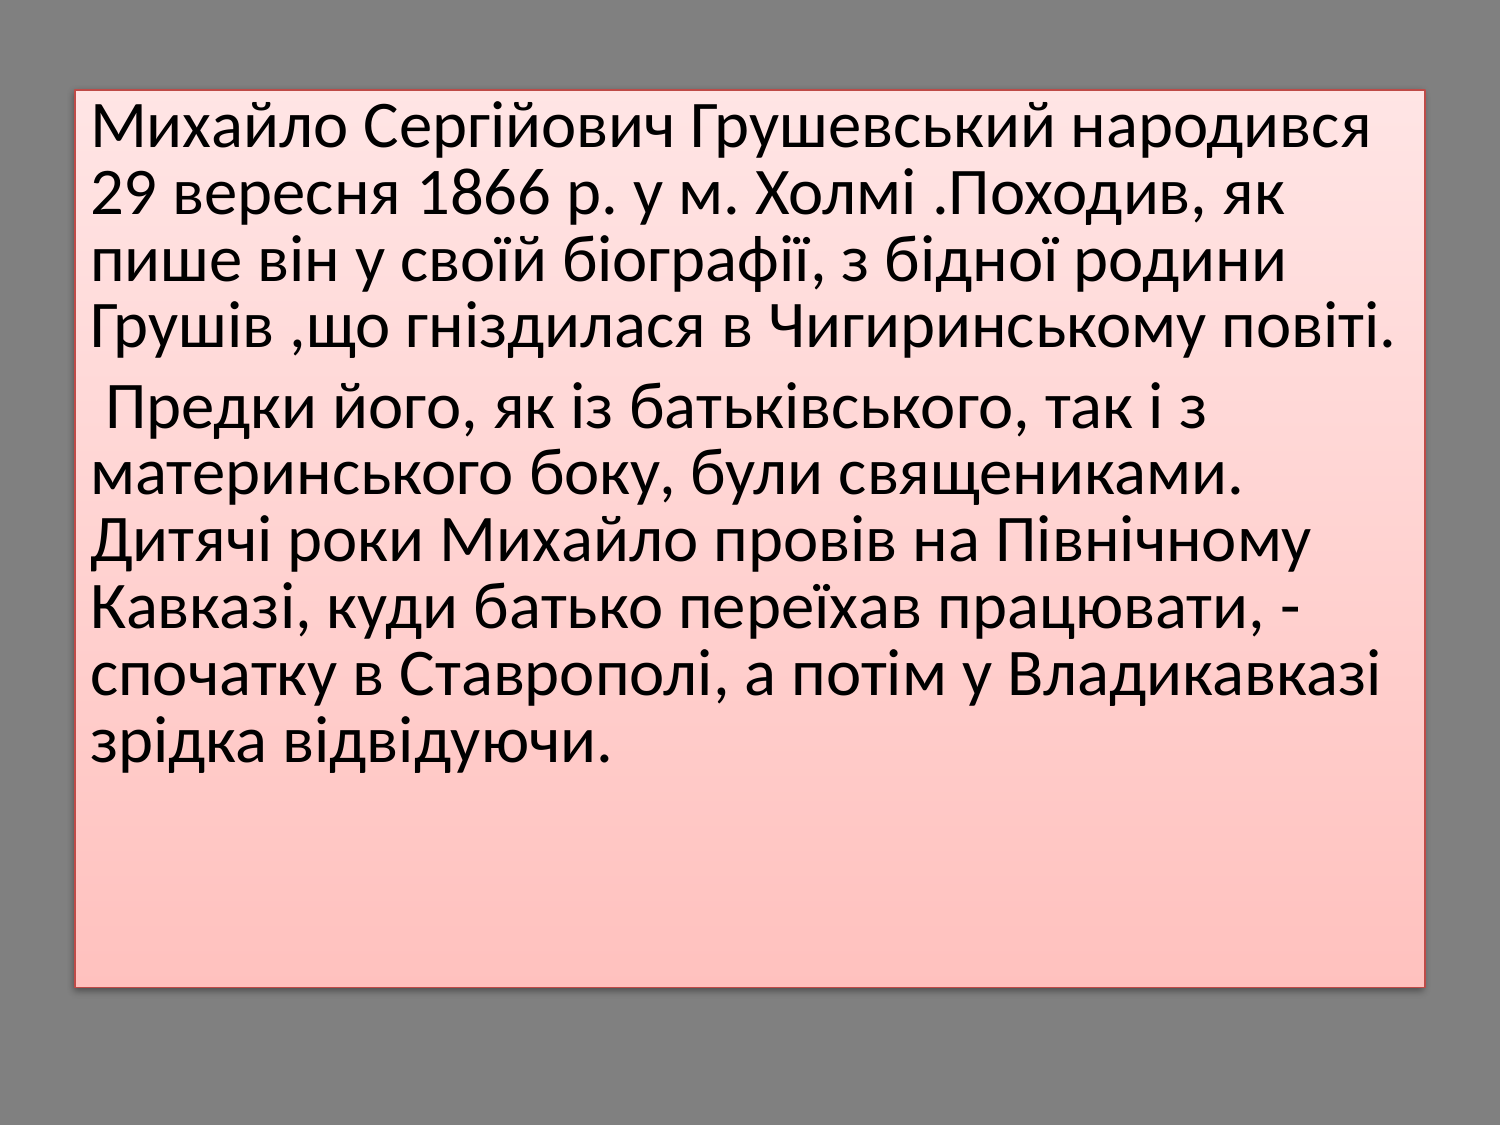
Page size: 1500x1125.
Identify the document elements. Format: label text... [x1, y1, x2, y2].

list Михайло Сергійович Грушевський народився 29 вересня 1866 р. у м. Холмі .Походив, як пише він у своїй біографії, з бідної родини Грушів ,що гніздилася в Чигиринському повіті. Предки його, як із батьківського, так і з материнського боку, були священиками. Дитячі роки Михайло провів на Північному Кавказі, куди батько переїхав працювати, - спочатку в Ставрополі, а потім у Владикавказі зрідка відвідуючи. [74, 89, 1426, 988]
